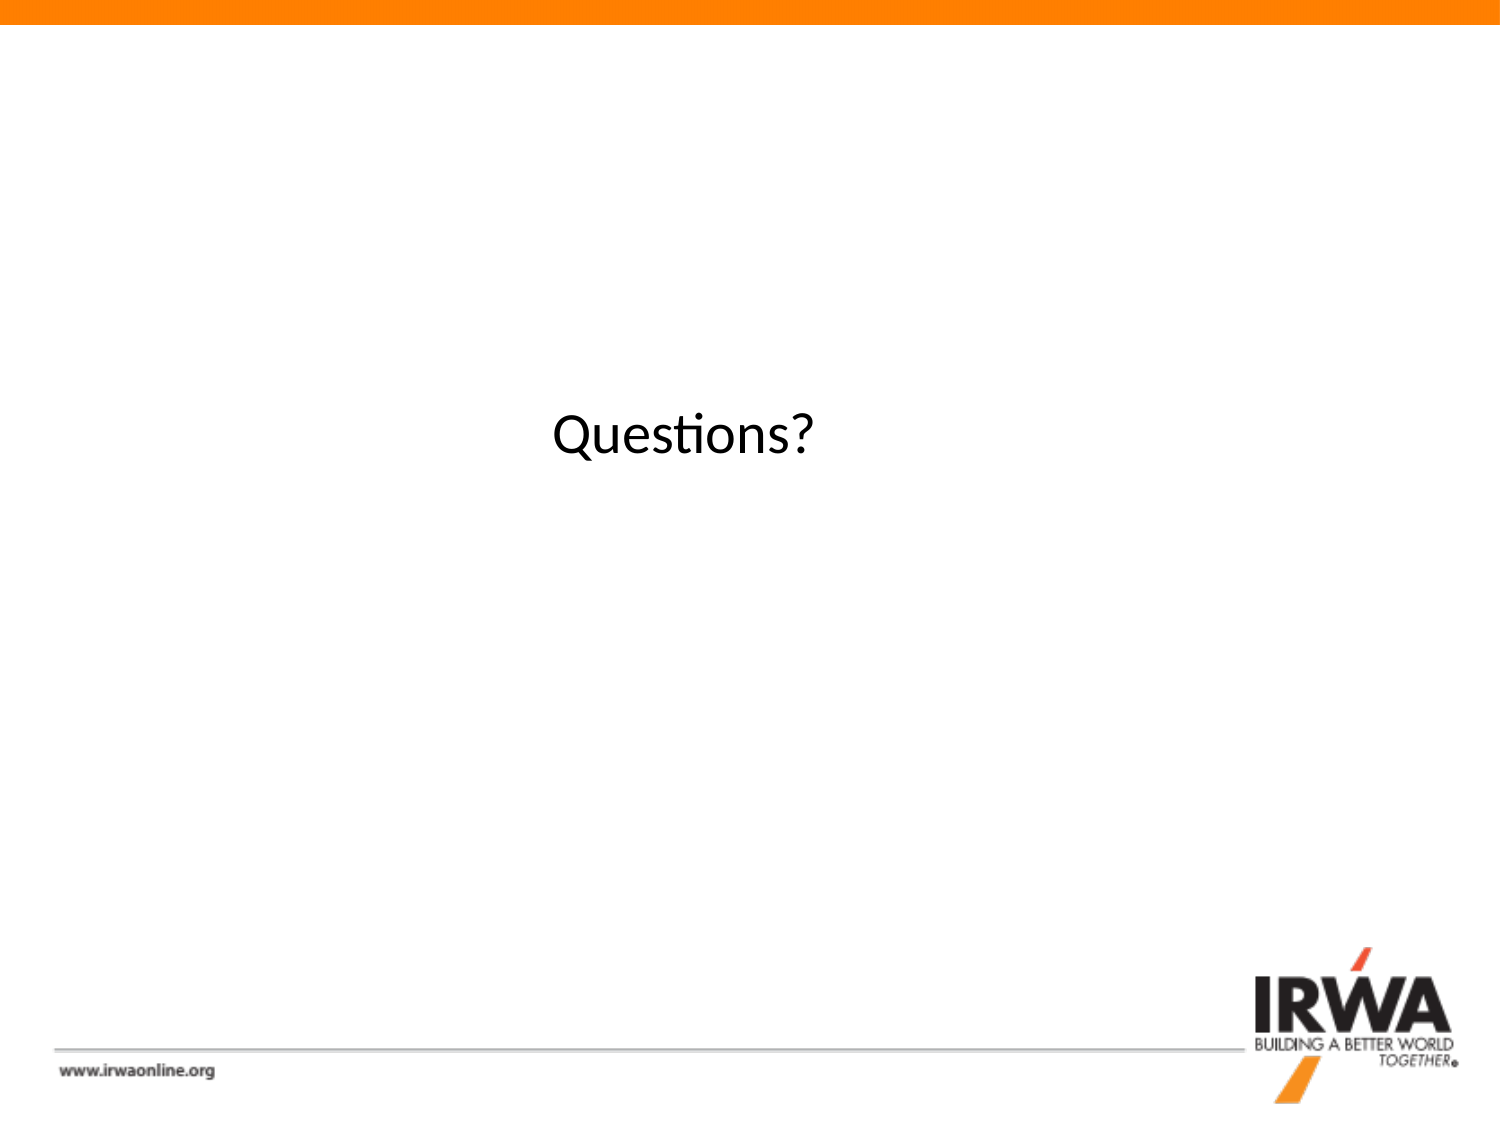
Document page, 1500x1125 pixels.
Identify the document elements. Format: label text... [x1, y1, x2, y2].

picture [37, 801, 1500, 1125]
picture [0, 0, 1500, 26]
text_box Questions? [537, 387, 945, 473]
